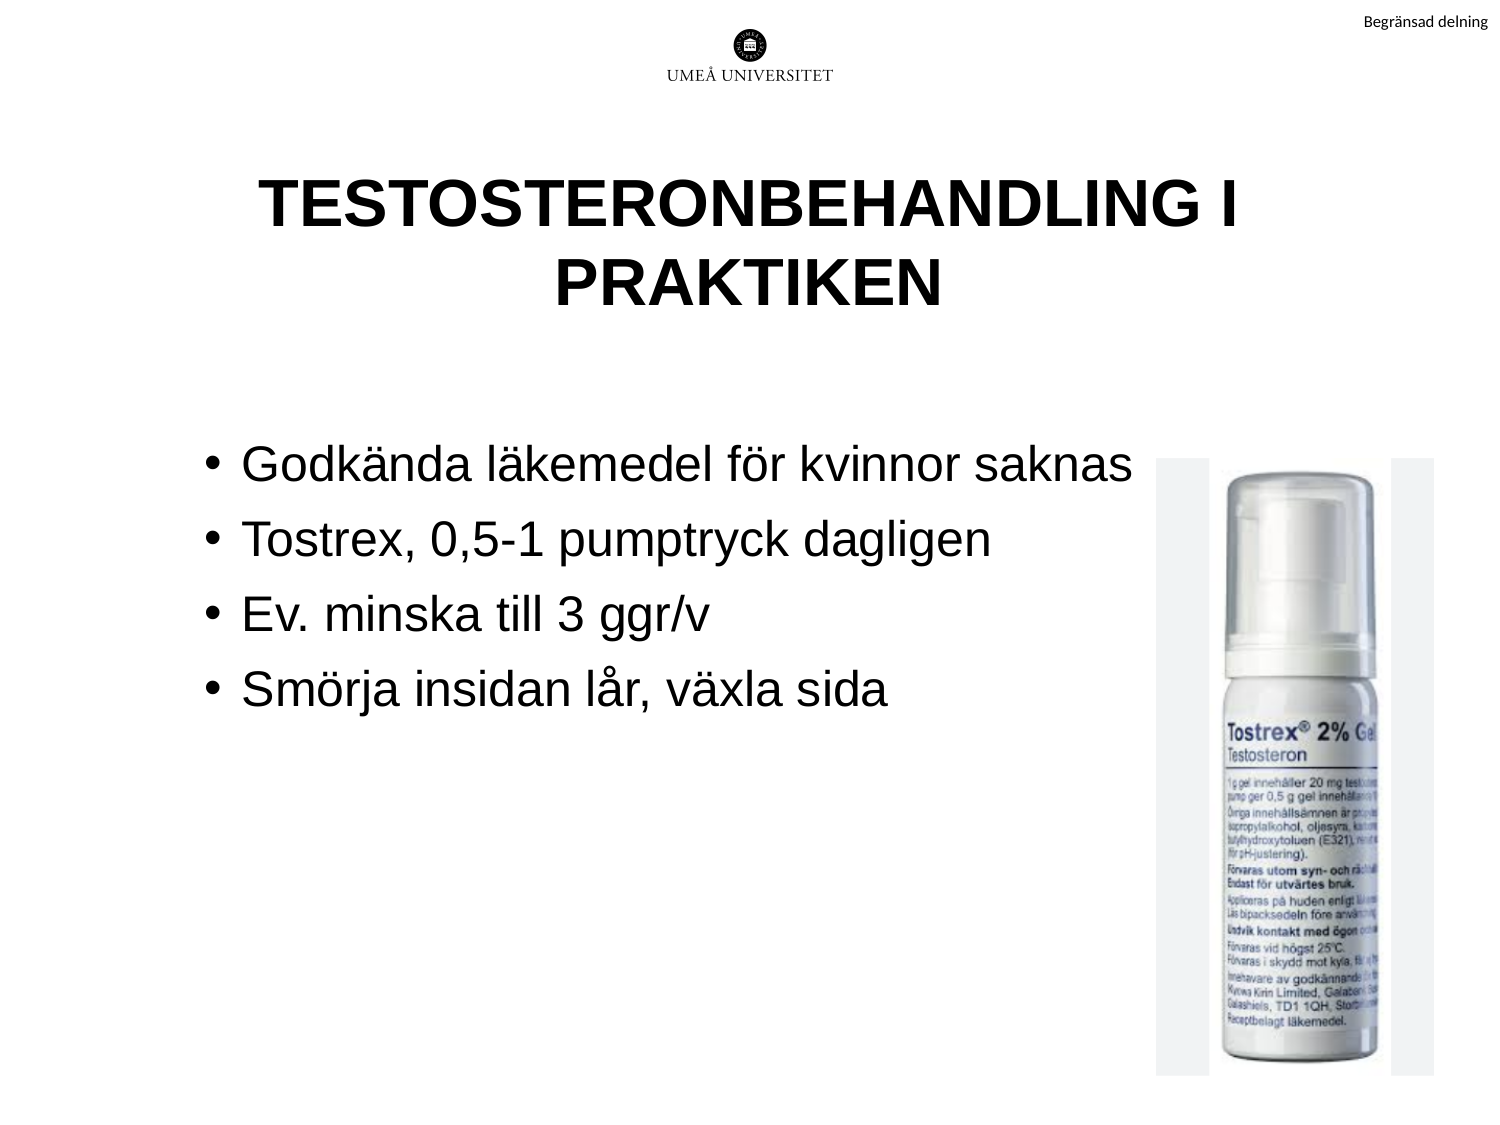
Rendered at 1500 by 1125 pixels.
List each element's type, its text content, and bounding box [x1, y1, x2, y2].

picture [667, 29, 833, 81]
picture [1155, 454, 1434, 1082]
title TESTOSTERONBEHANDLING I PRAKTIKEN [204, 150, 1295, 328]
list Godkända läkemedel för kvinnor saknas Tostrex, 0,5-1 pumptryck dagligen Ev. minska till 3 ggr/v Smörja insidan lår, växla sida [204, 372, 1296, 987]
